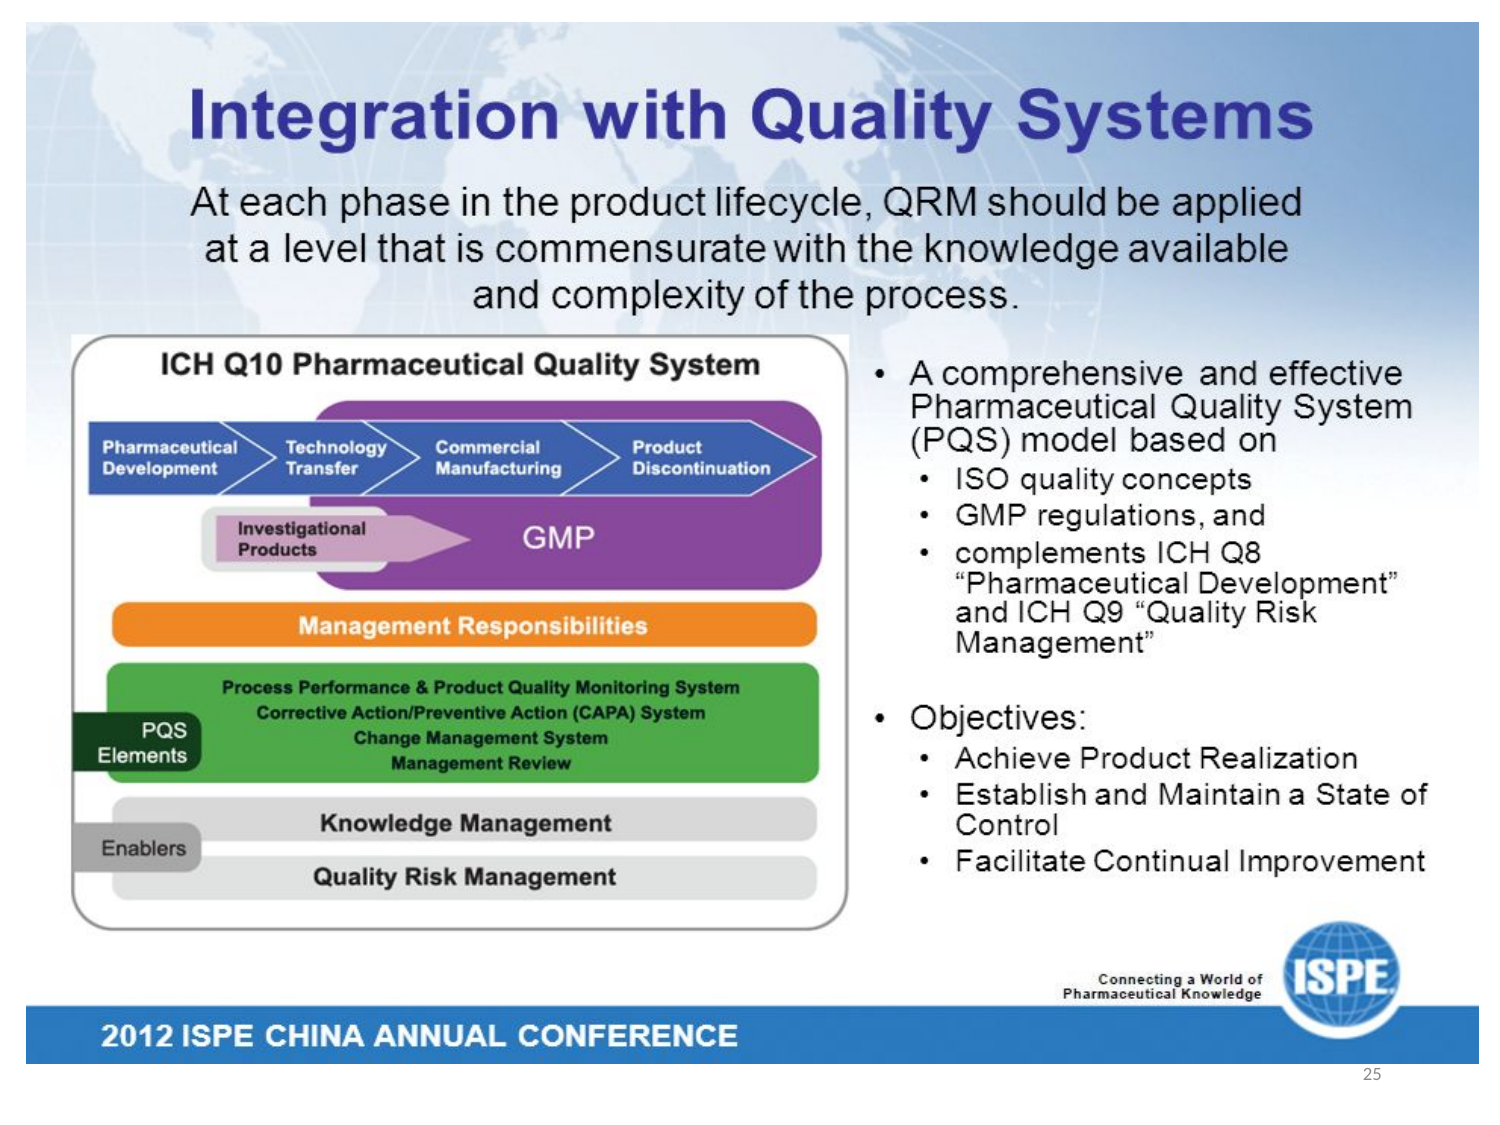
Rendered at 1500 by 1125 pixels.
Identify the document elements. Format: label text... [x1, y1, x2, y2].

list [26, 22, 1479, 1064]
slide_number 25 [1059, 1064, 1397, 1103]
